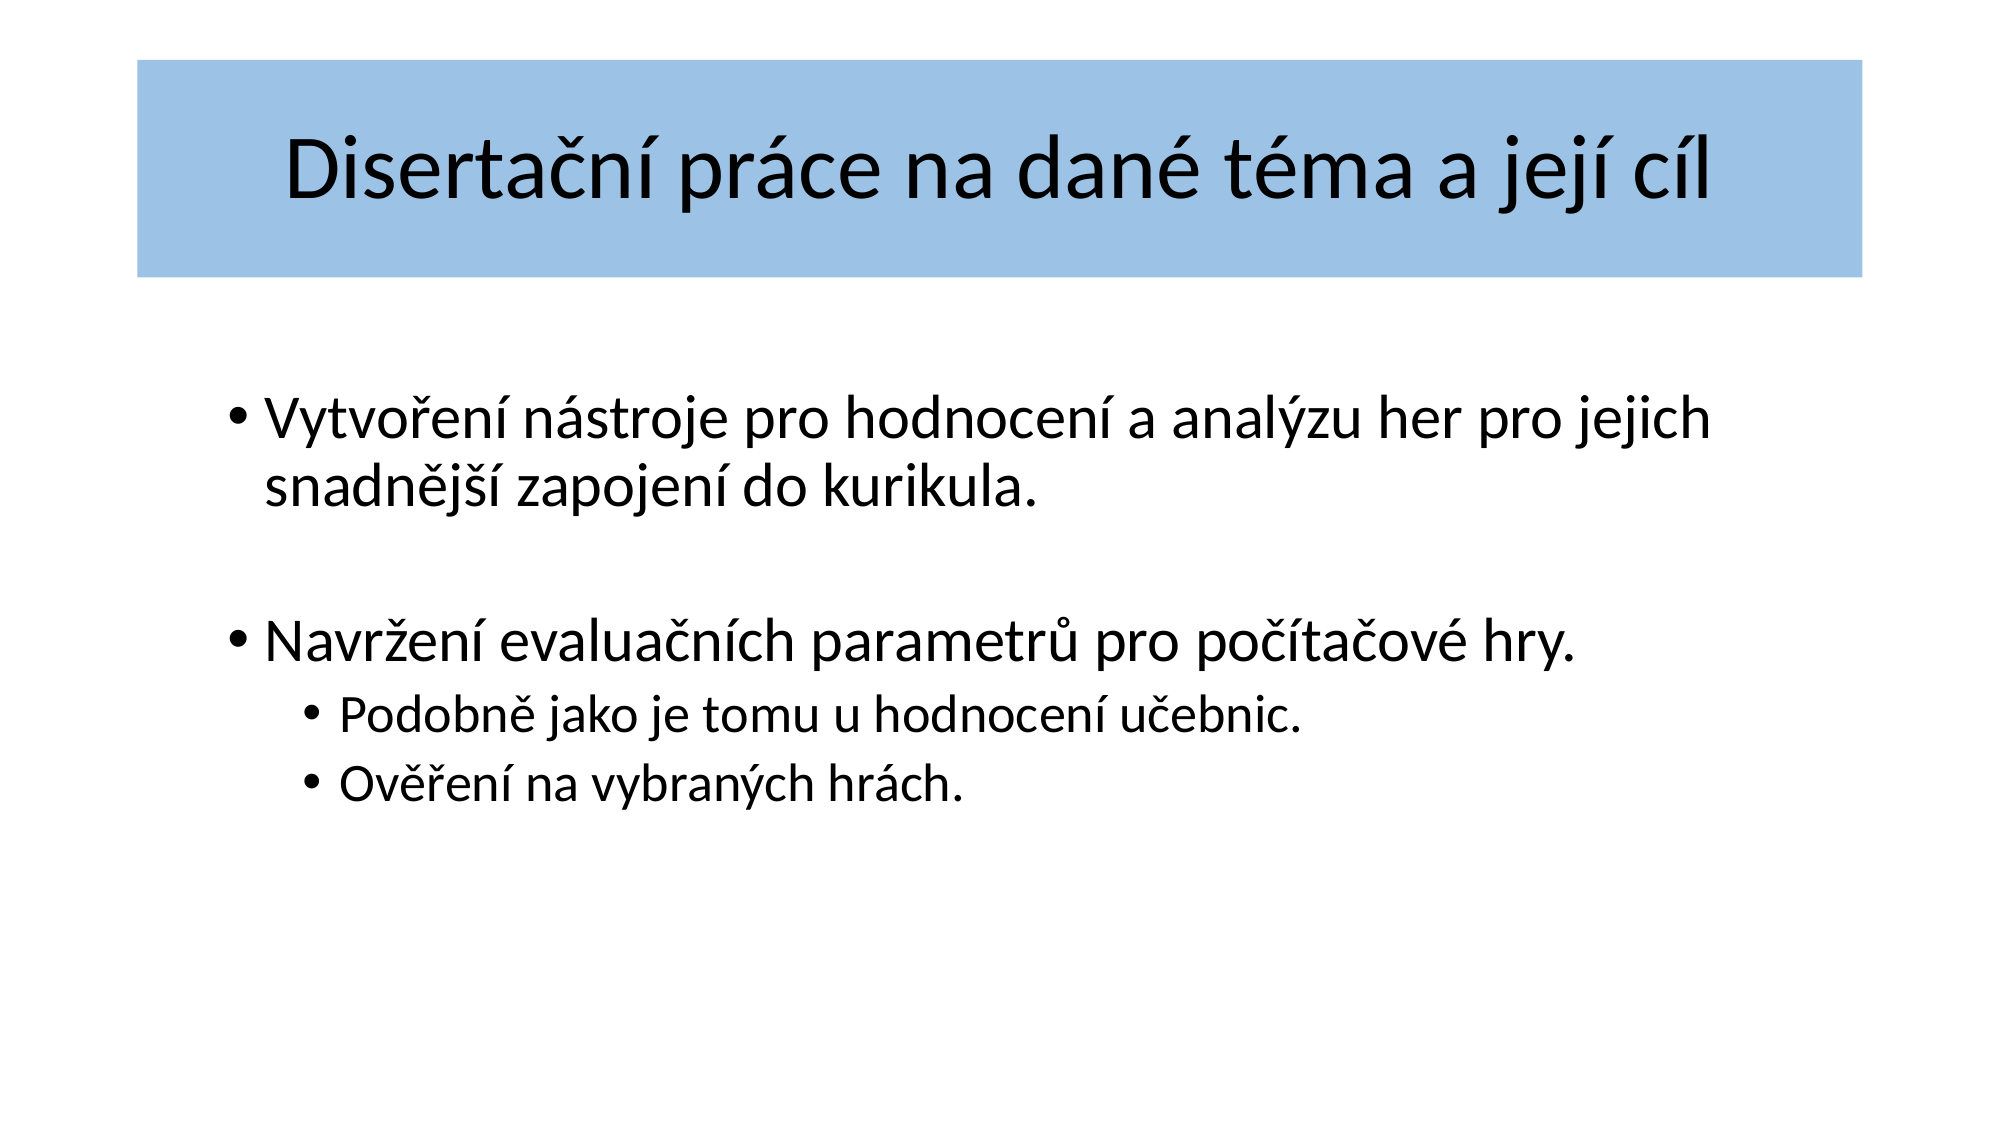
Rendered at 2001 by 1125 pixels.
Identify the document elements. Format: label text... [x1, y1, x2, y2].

list Vytvoření nástroje pro hodnocení a analýzu her pro jejich snadnější zapojení do kurikula. Navržení evaluačních parametrů pro počítačové hry. Podobně jako je tomu u hodnocení učebnic. Ověření na vybraných hrách. [137, 299, 1863, 1014]
title Disertační práce na dané téma a její cíl [137, 59, 1863, 278]
